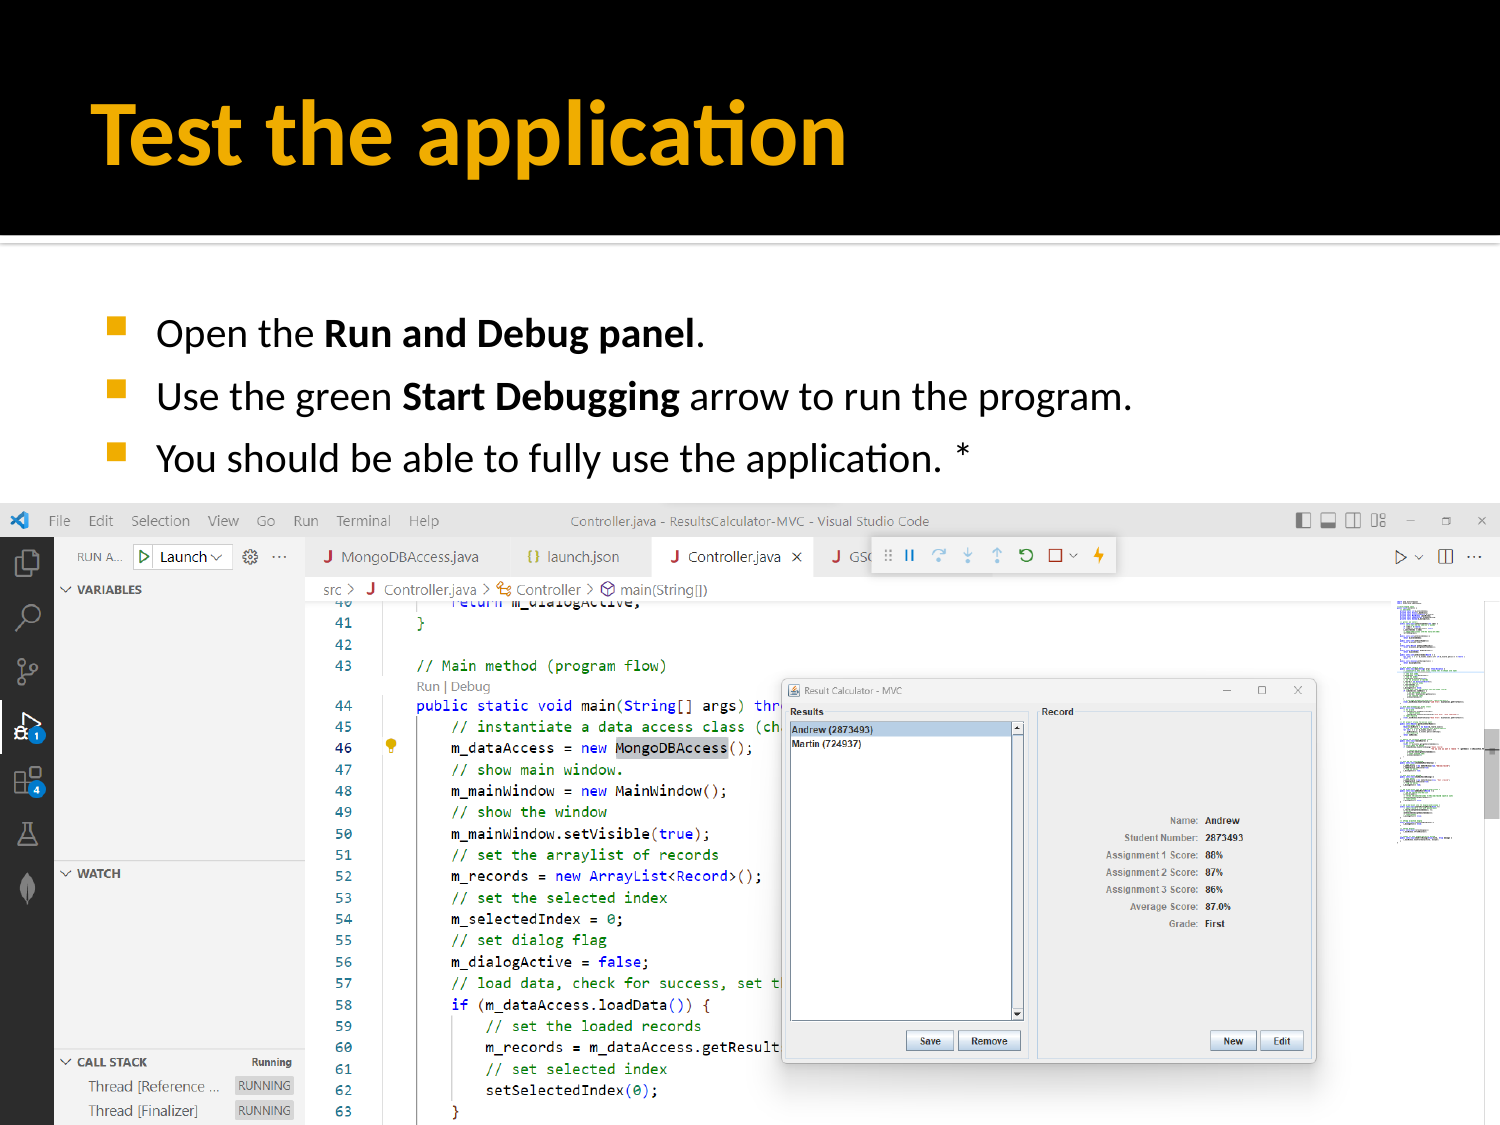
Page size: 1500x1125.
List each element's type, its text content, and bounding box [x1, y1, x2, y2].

list Open the Run and Debug panel. Use the green Start Debugging arrow to run the program. You should be able to fully use the application. * [75, 291, 1425, 501]
picture [0, 503, 1500, 1125]
title Test the application [75, 25, 1425, 231]
